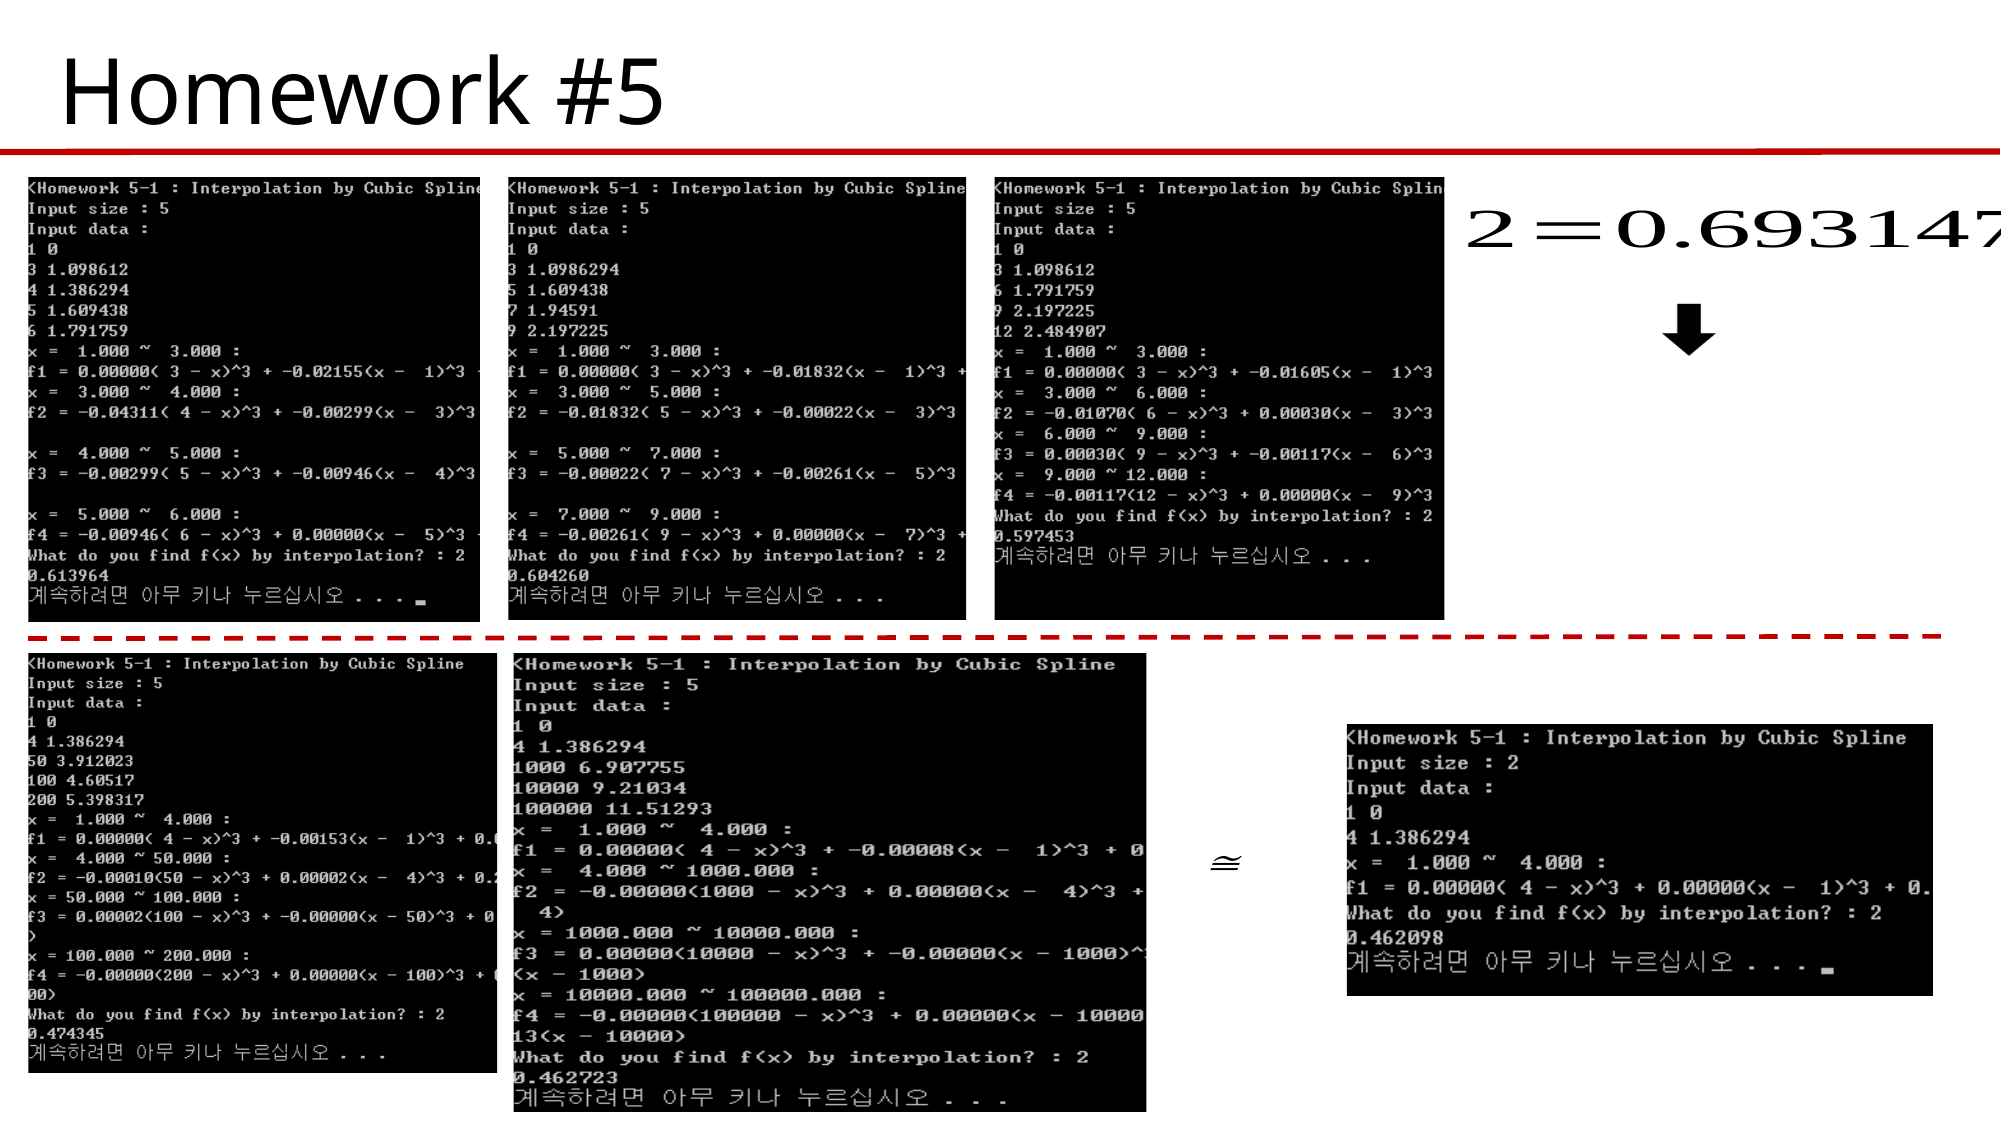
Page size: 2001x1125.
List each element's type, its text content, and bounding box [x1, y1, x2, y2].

picture [28, 177, 480, 622]
picture [1660, 299, 1720, 360]
picture [28, 653, 498, 1073]
picture [508, 177, 967, 620]
picture [1346, 724, 1933, 996]
picture [513, 653, 1147, 1112]
text_box Homework #5 [43, 25, 1724, 150]
picture [994, 177, 1445, 620]
